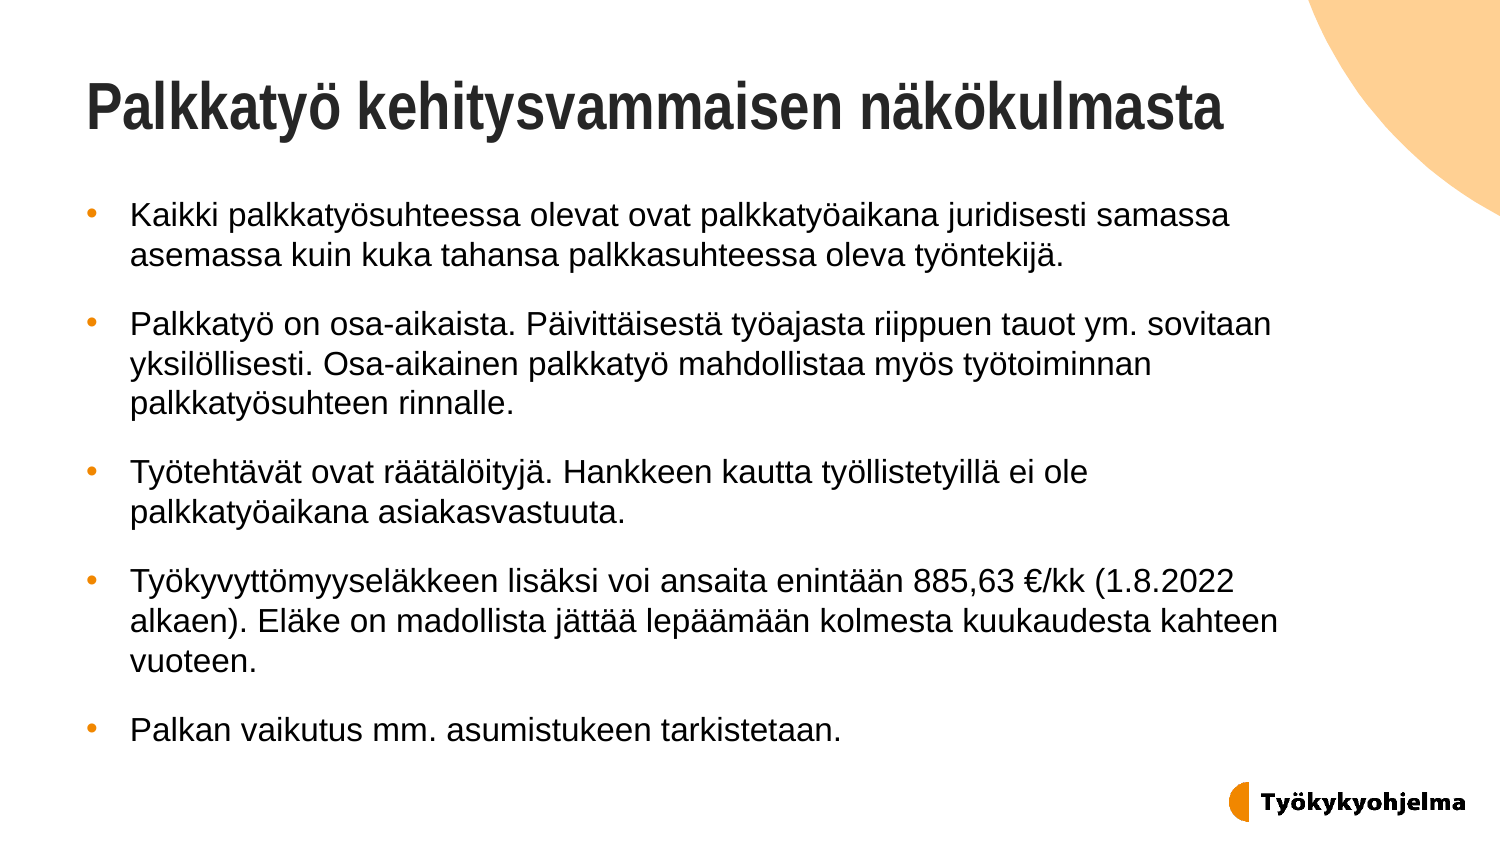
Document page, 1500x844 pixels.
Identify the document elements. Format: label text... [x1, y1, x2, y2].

picture [1222, 776, 1476, 827]
list Kaikki palkkatyösuhteessa olevat ovat palkkatyöaikana juridisesti samassa asemassa kuin kuka tahansa palkkasuhteessa oleva työntekijä. Palkkatyö on osa-aikaista. Päivittäisestä työajasta riippuen tauot ym. sovitaan yksilöllisesti. Osa-aikainen palkkatyö mahdollistaa myös työtoiminnan palkkatyösuhteen rinnalle. Työtehtävät ovat räätälöityjä. Hankkeen kautta työllistetyillä ei ole palkkatyöaikana asiakasvastuuta. Työkyvyttömyyseläkkeen lisäksi voi ansaita enintään 885,63 €/kk (1.8.2022 alkaen). Eläke on madollista jättää lepäämään kolmesta kuukaudesta kahteen vuoteen. Palkan vaikutus mm. asumistukeen tarkistetaan. [70, 185, 1341, 788]
title Palkkatyö kehitysvammaisen näkökulmasta [70, 38, 1341, 151]
